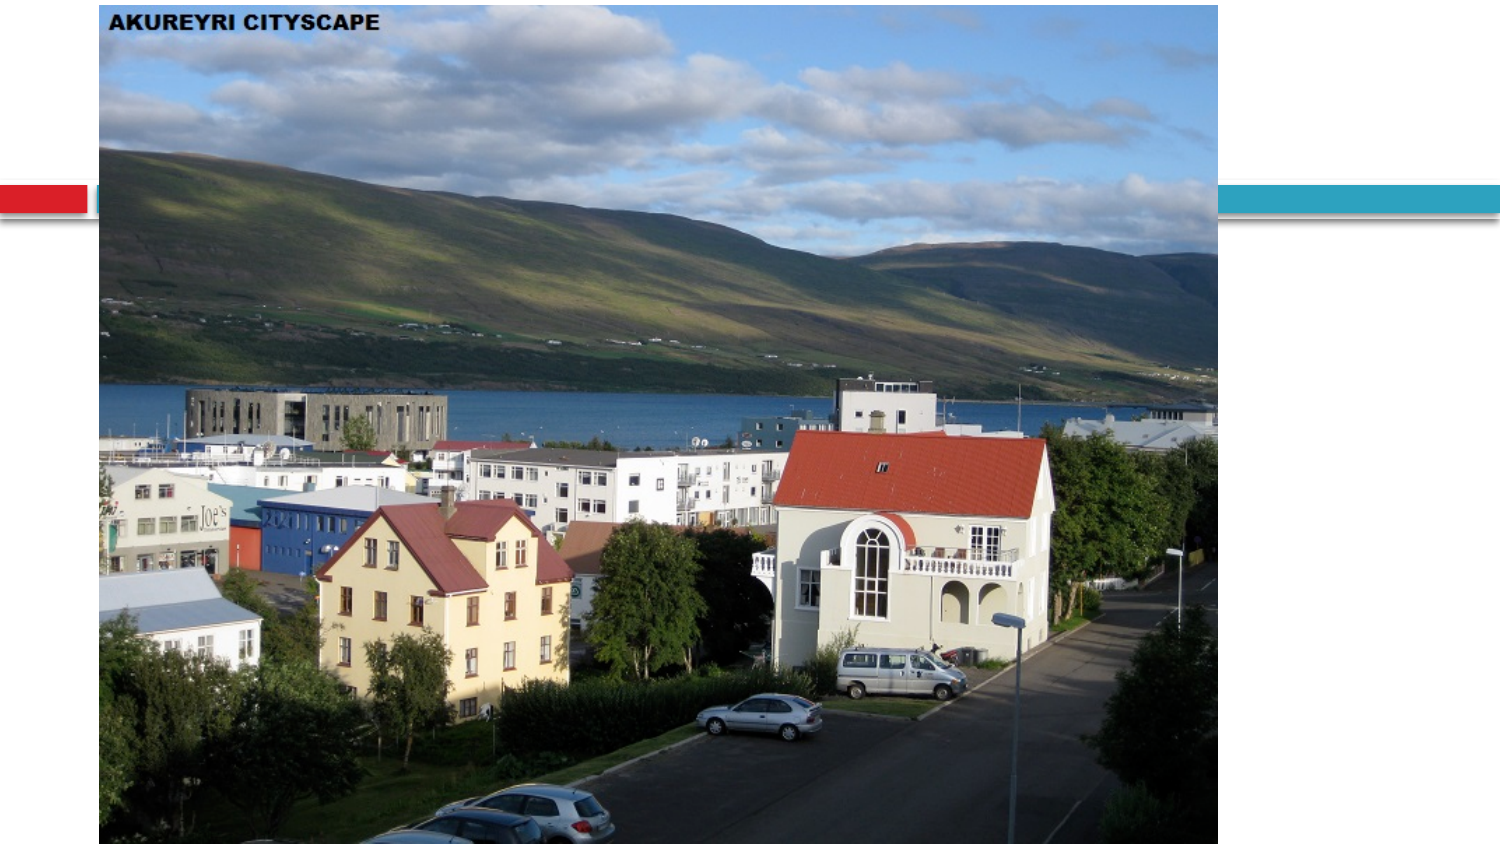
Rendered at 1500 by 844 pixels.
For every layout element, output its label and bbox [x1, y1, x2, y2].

list [99, 5, 1218, 844]
